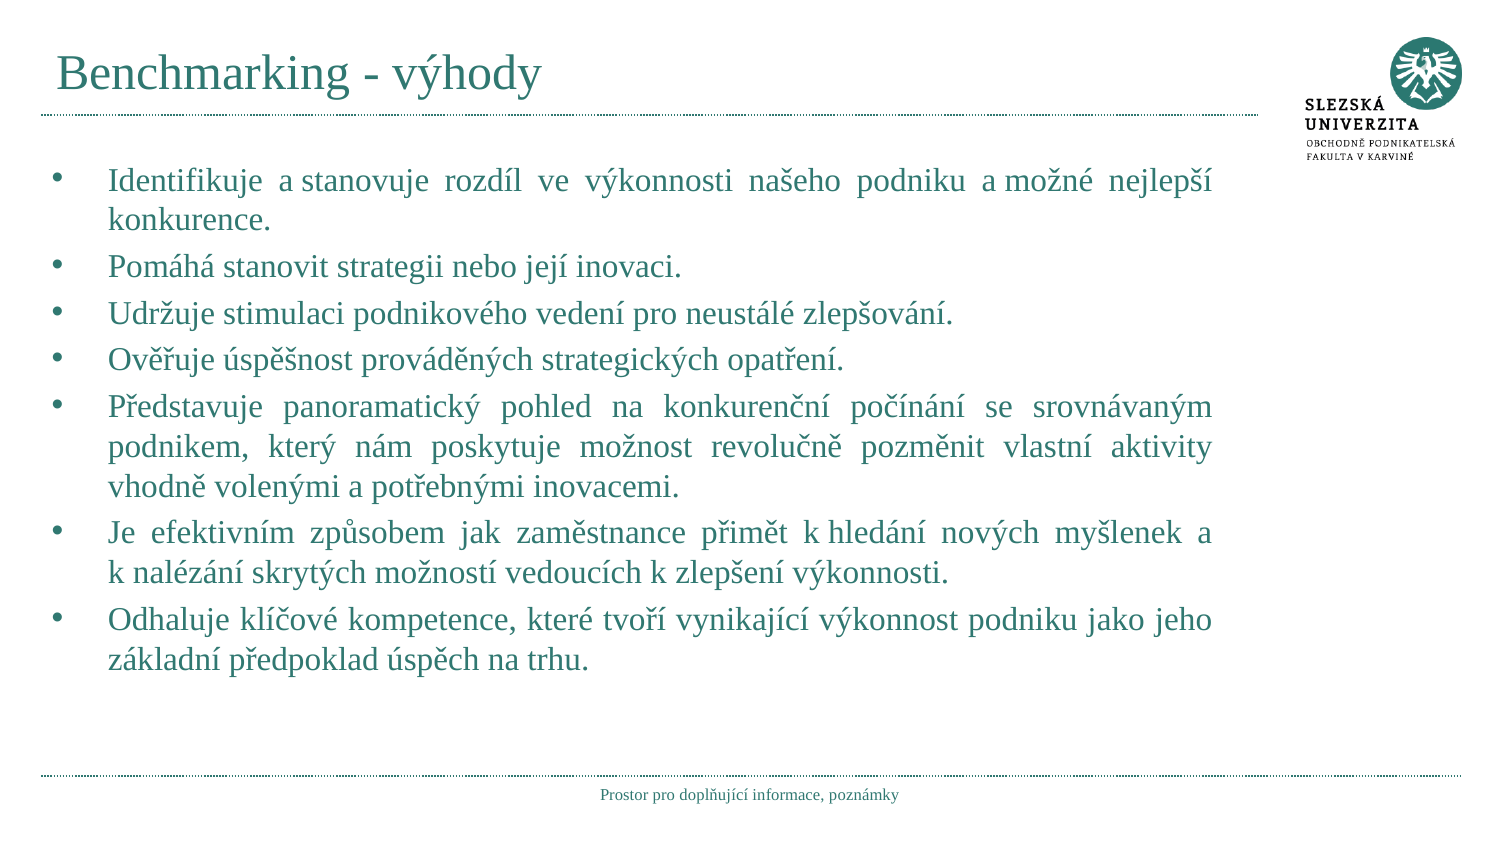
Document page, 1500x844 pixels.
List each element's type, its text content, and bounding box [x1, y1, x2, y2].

title Benchmarking - výhody [41, 32, 1258, 116]
text_box Identifikuje a stanovuje rozdíl ve výkonnosti našeho podniku a možné nejlepší konkurence. Pomáhá stanovit strategii nebo její inovaci. Udržuje stimulaci podnikového vedení pro neustálé zlepšování. Ověřuje úspěšnost prováděných strategických opatření. Představuje panoramatický pohled na konkurenční počínání se srovnávaným podnikem, který nám poskytuje možnost revolučně pozměnit vlastní aktivity vhodně volenými a potřebnými inovacemi. Je efektivním způsobem jak zaměstnance přimět k hledání nových myšlenek a k nalézání skrytých možností vedoucích k zlepšení výkonnosti. Odhaluje klíčové kompetence, které tvoří vynikající výkonnost podniku jako jeho základní předpoklad úspěch na trhu. [36, 150, 1230, 659]
picture [1305, 37, 1462, 160]
text_box Prostor pro doplňující informace, poznámky [442, 776, 1058, 811]
